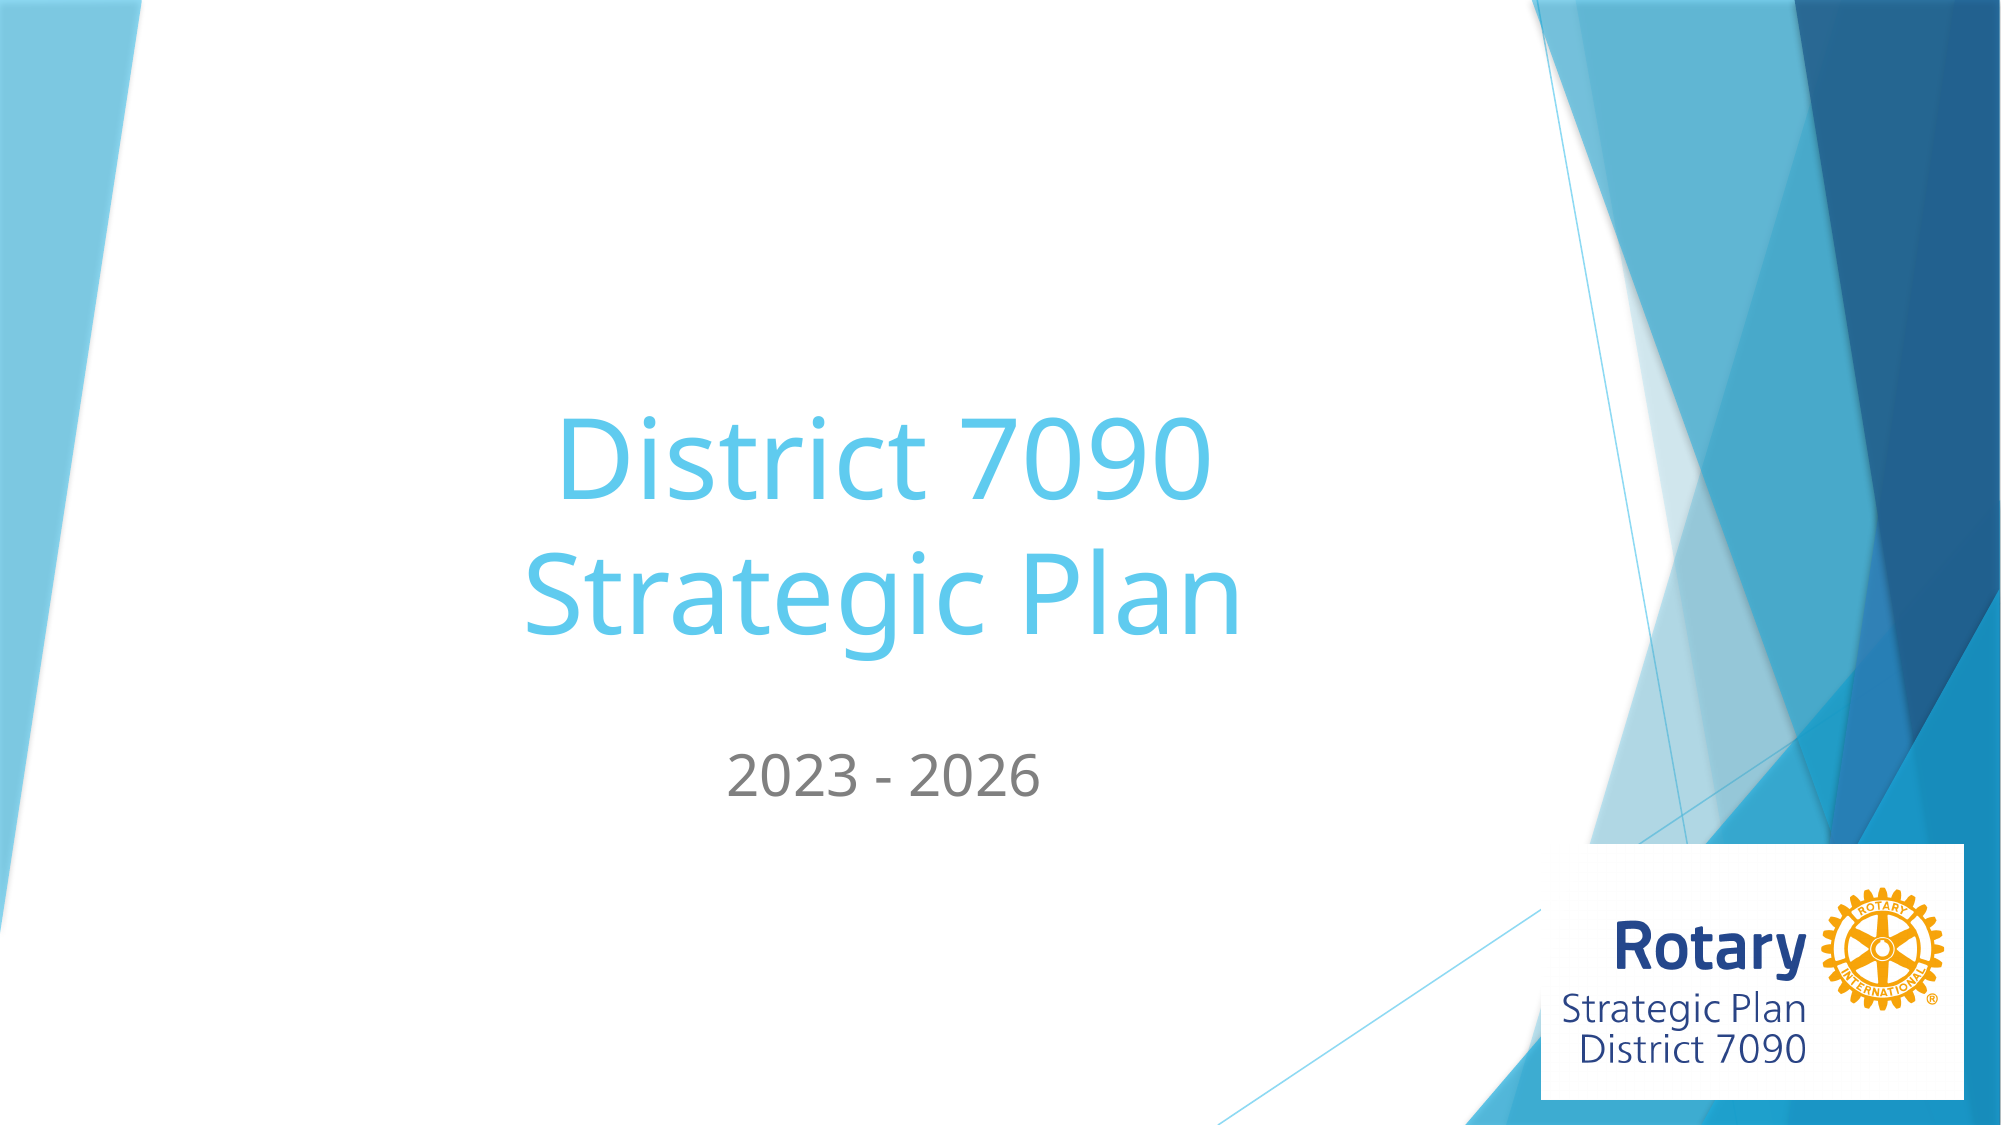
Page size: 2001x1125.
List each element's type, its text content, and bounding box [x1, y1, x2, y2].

title District 7090 Strategic Plan [247, 394, 1522, 664]
picture [1541, 843, 1964, 1100]
subtitle 2023 - 2026 [247, 664, 1522, 845]
